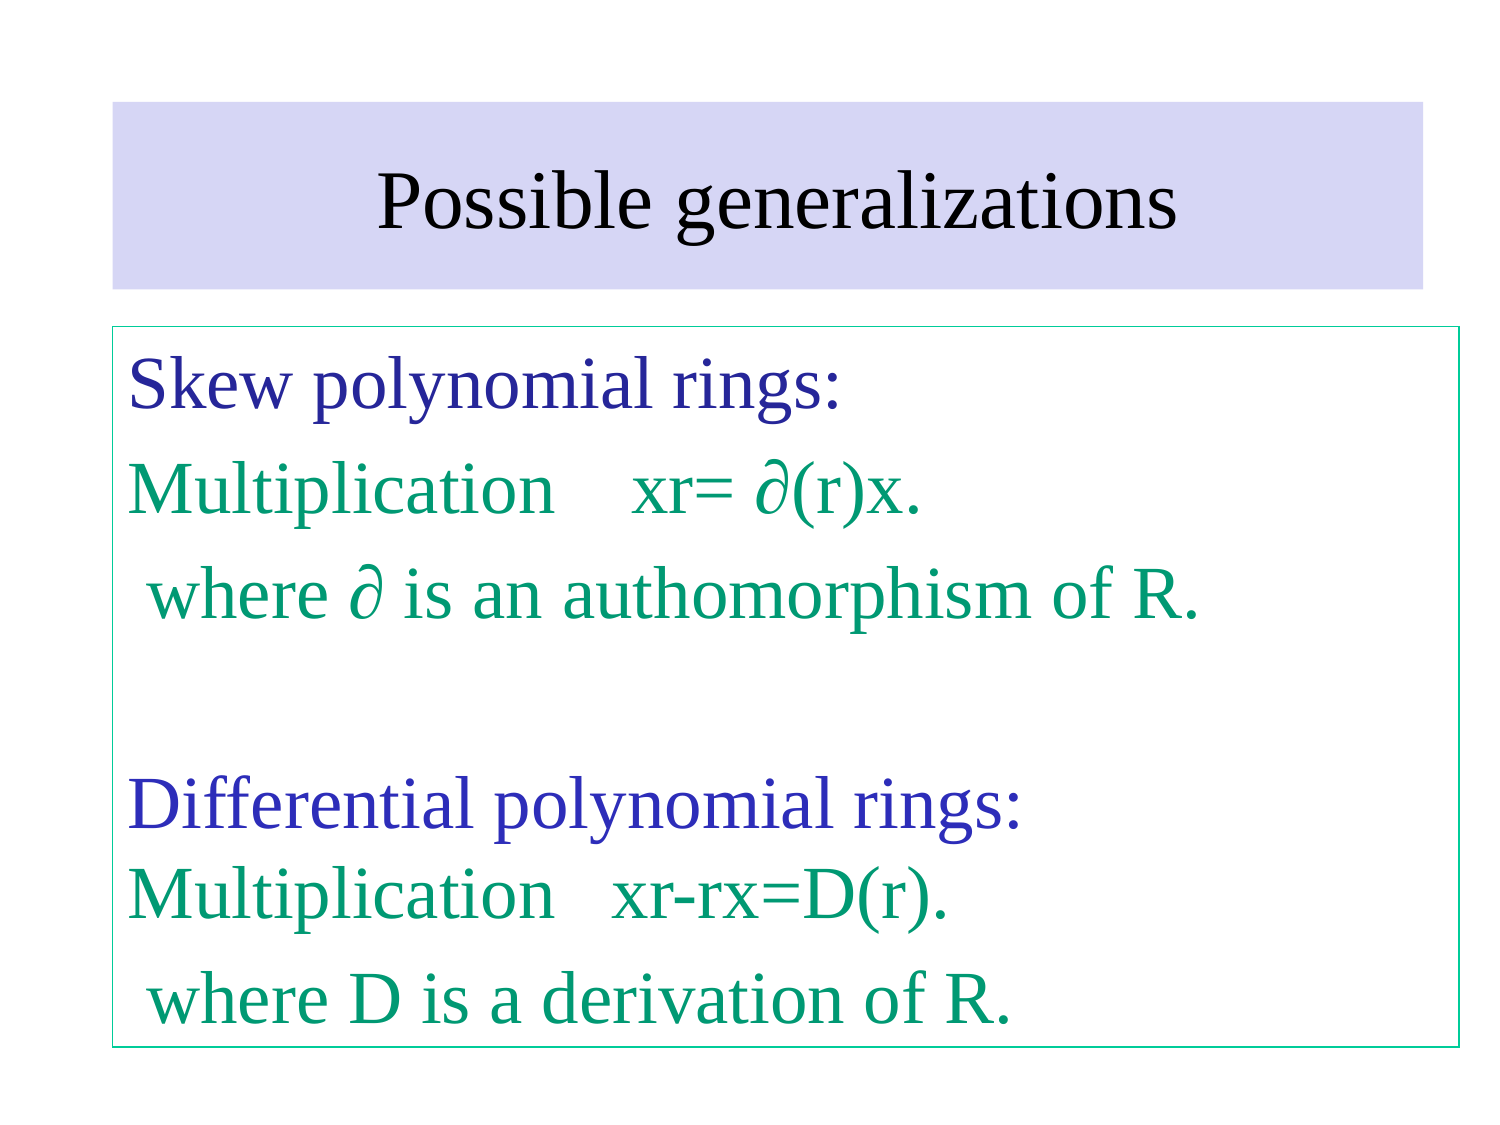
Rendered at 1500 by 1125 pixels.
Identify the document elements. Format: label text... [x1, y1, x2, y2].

title Possible generalizations [112, 101, 1424, 290]
list Skew polynomial rings: Multiplication xr= ∂(r)x. where ∂ is an authomorphism of R. Differential polynomial rings: Multiplication xr-rx=D(r). where D is a derivation of R. [112, 326, 1460, 1048]
